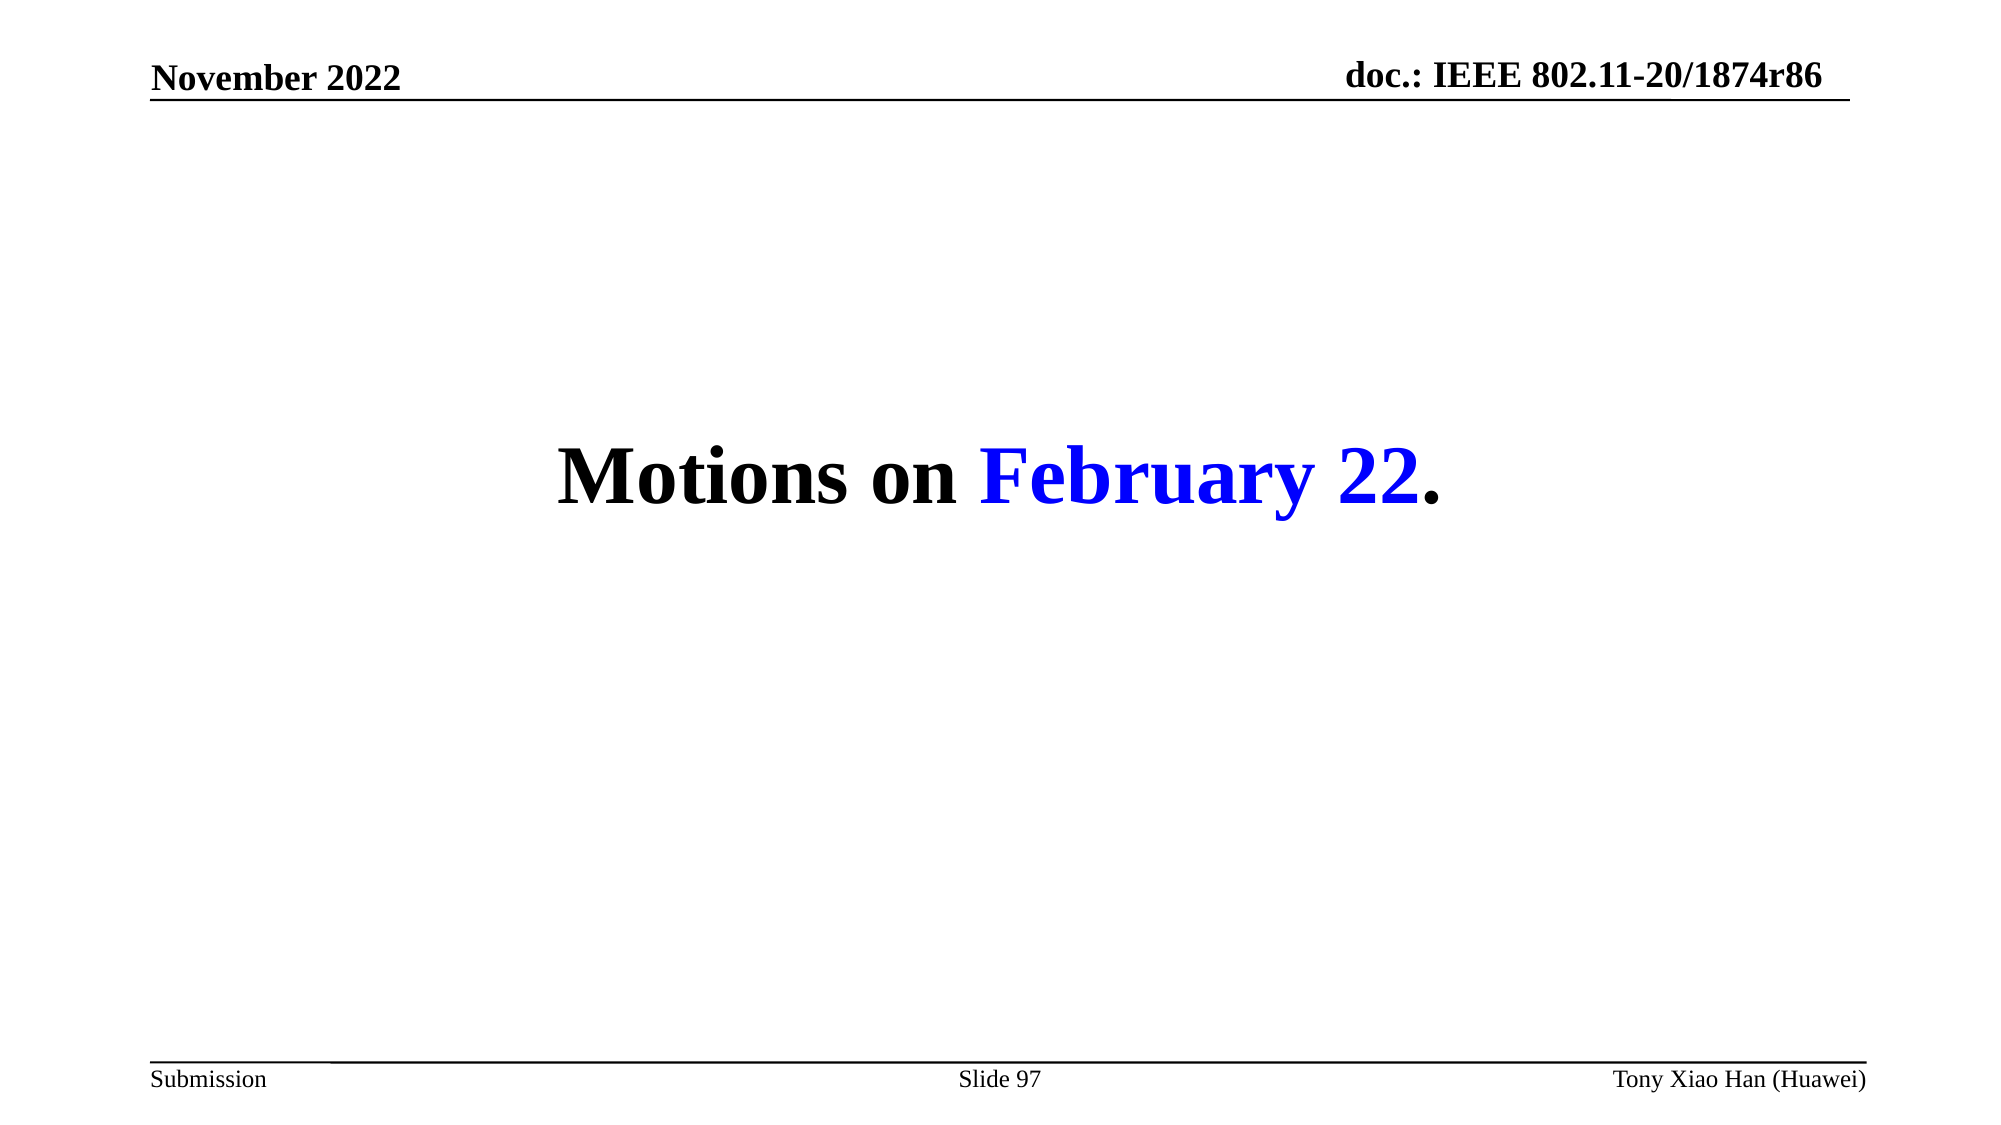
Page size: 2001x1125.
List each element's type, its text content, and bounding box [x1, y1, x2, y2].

text_box Motions on February 22. [331, 412, 1669, 950]
